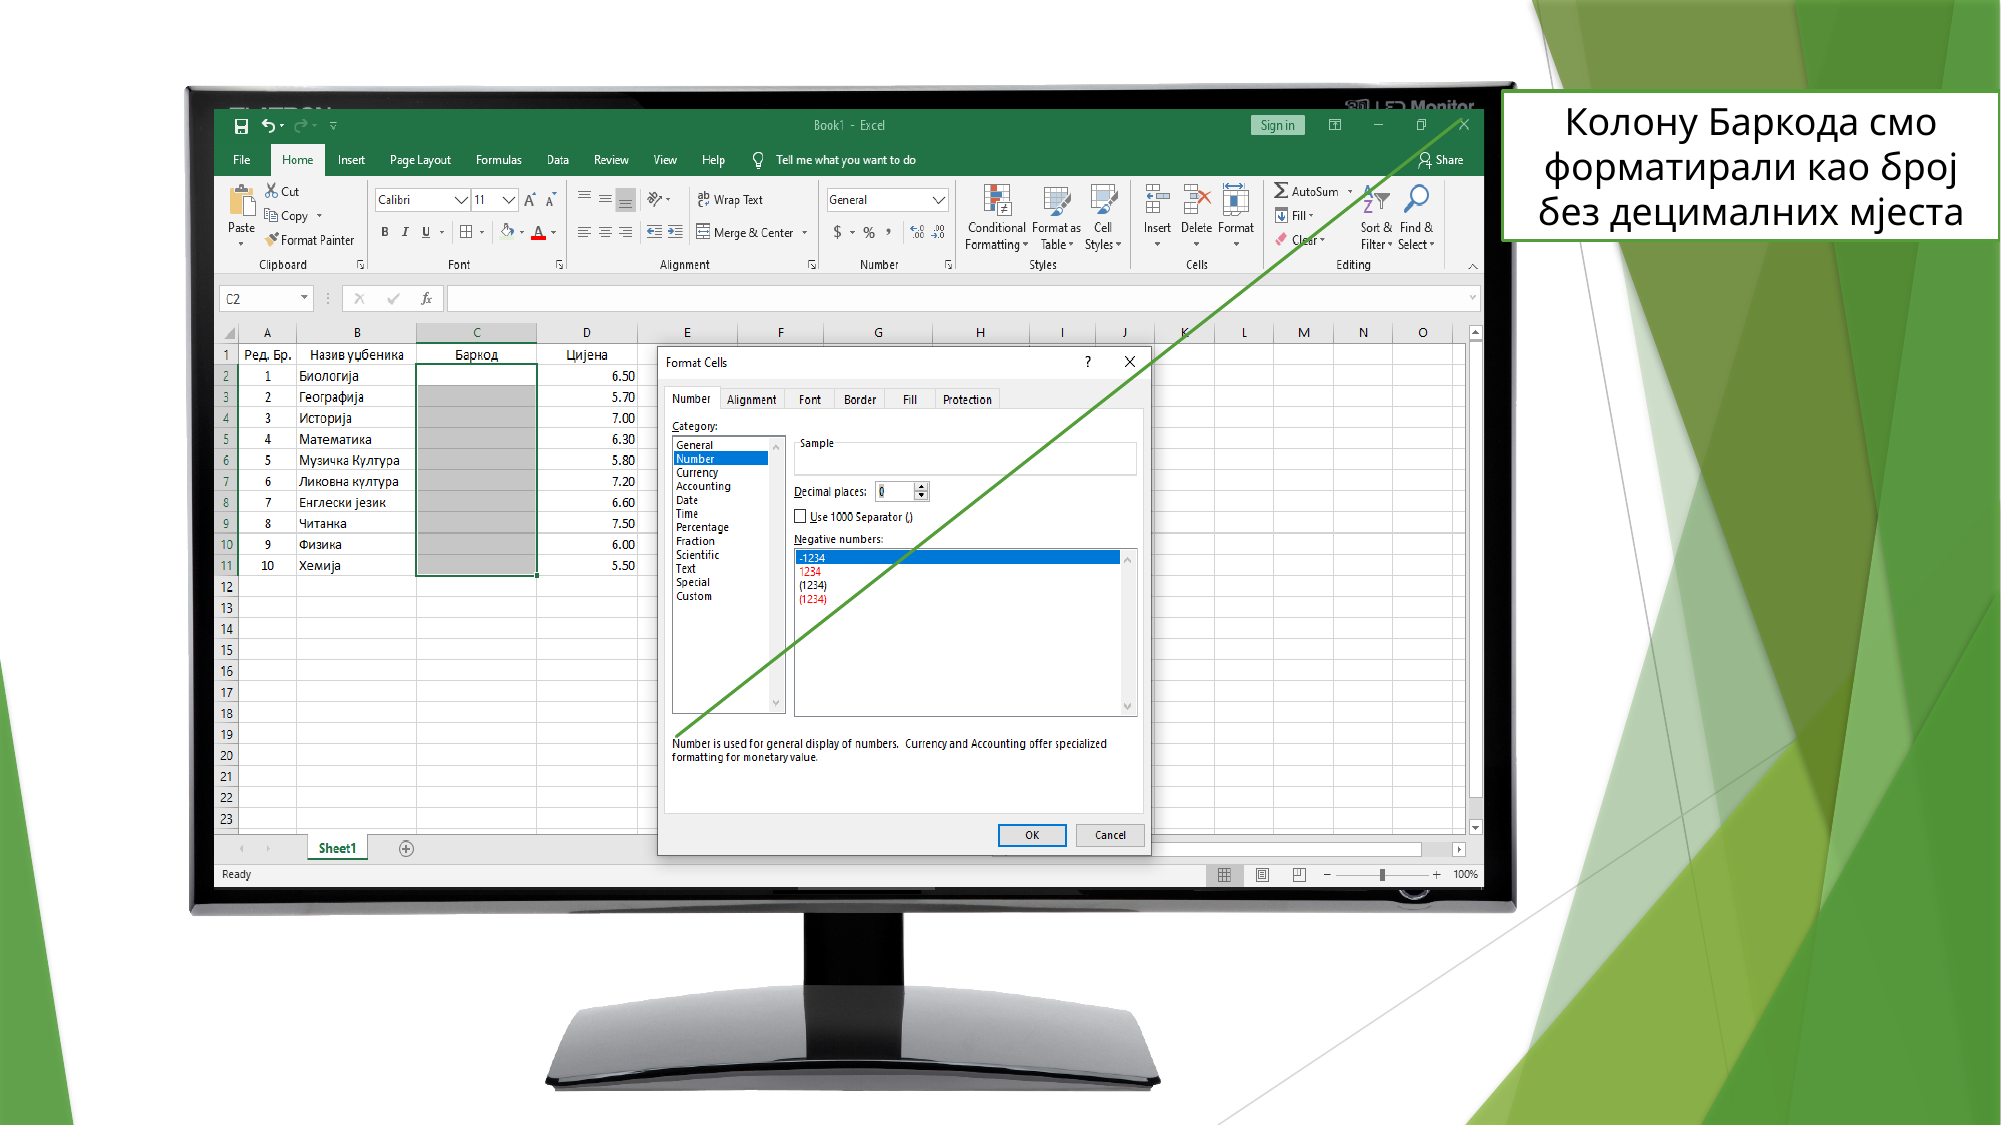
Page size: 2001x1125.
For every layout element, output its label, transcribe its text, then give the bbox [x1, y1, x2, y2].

picture [0, 0, 1774, 1125]
text_box Колону Баркода смо форматирали као број без децималних мјеста [1777, 89, 2000, 242]
